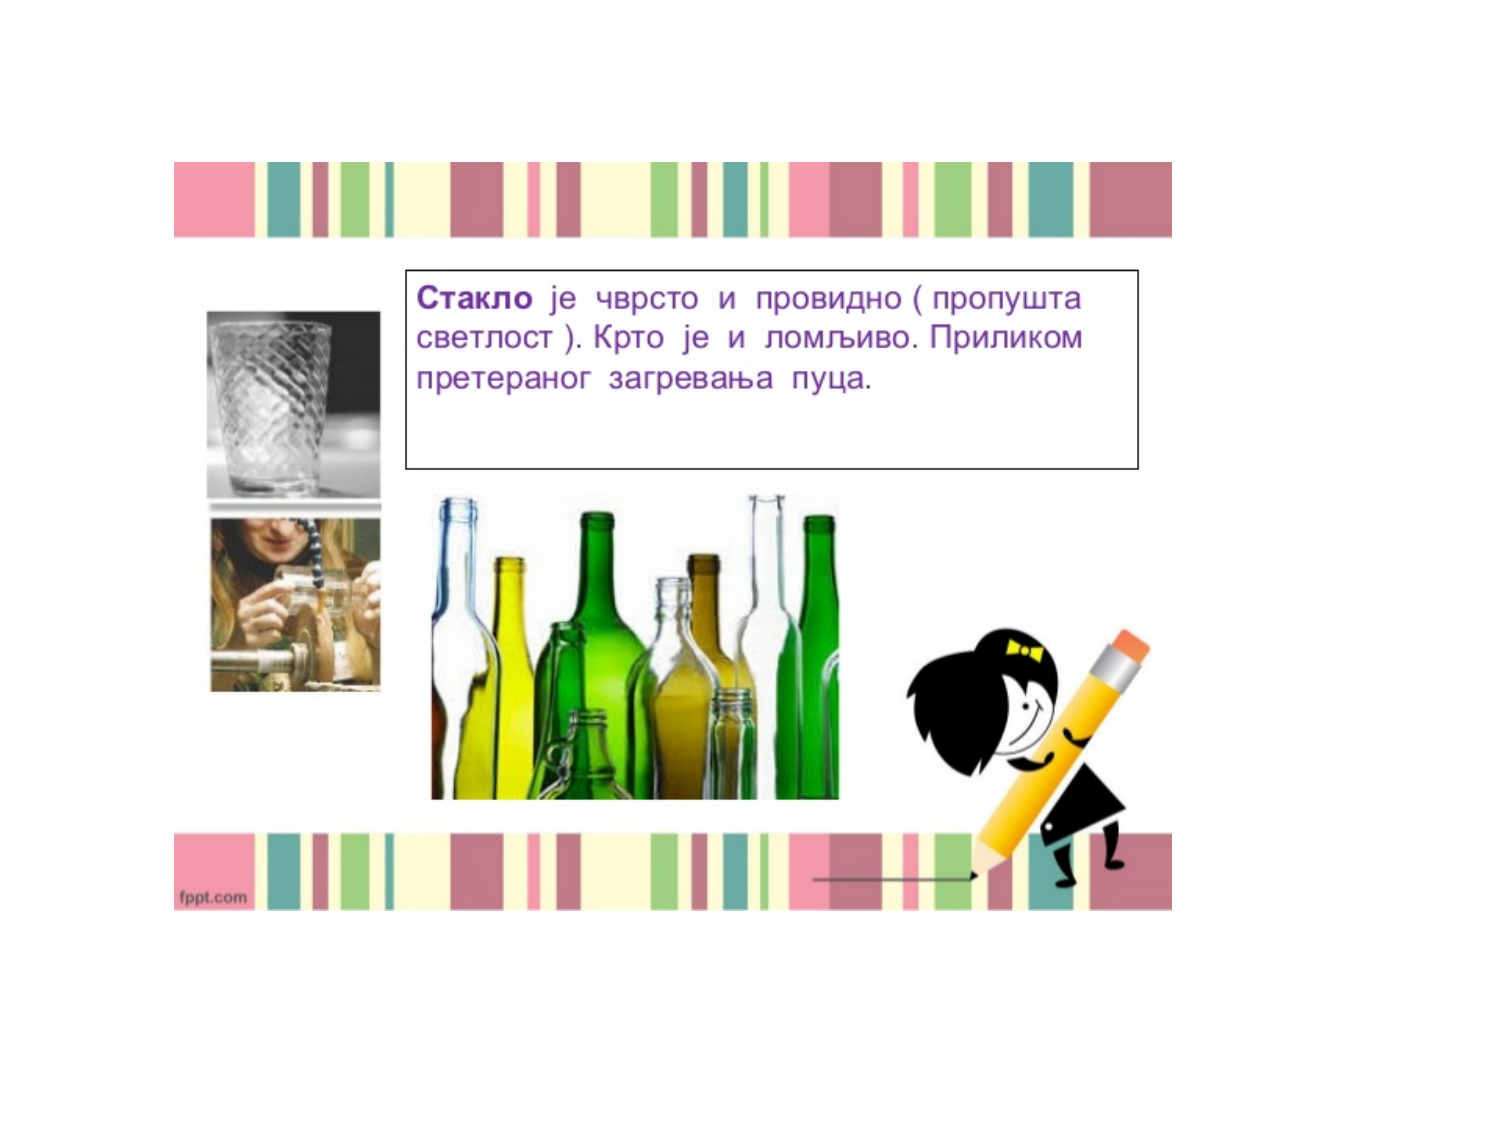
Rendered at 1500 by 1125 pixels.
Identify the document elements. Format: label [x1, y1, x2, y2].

picture [174, 162, 1172, 912]
